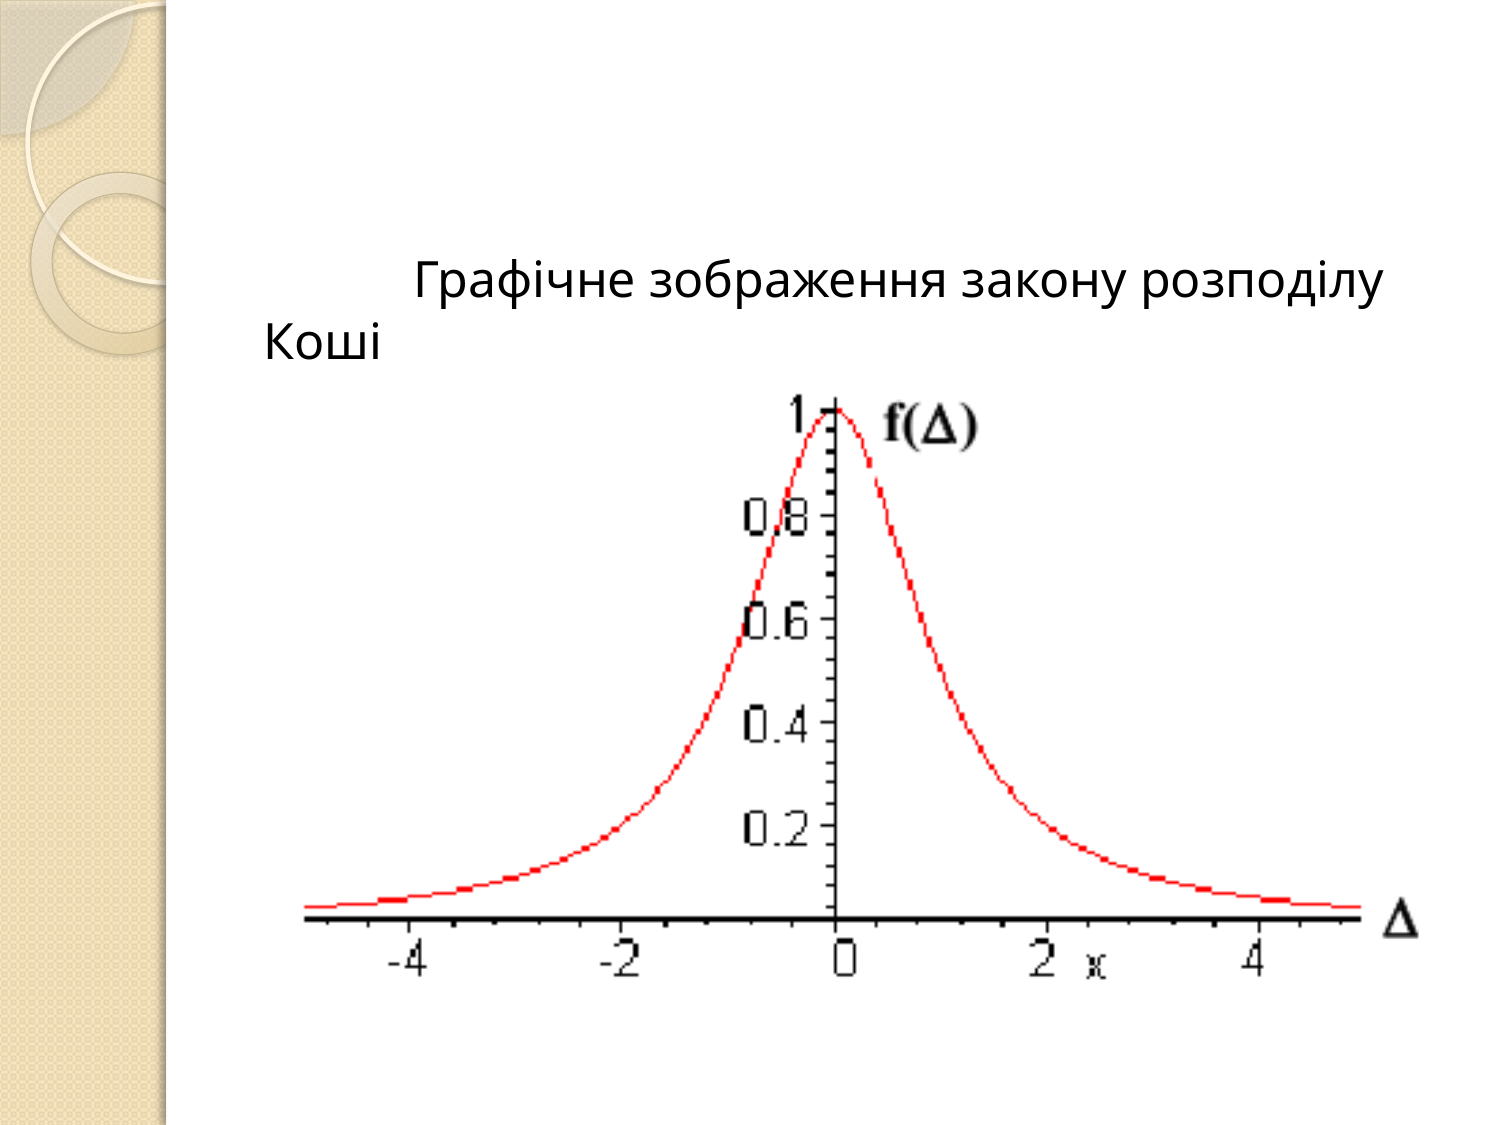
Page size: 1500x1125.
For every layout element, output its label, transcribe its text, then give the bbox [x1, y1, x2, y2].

picture [278, 390, 1438, 988]
list Графічне зображення закону розподілу Коші [235, 237, 1466, 1025]
